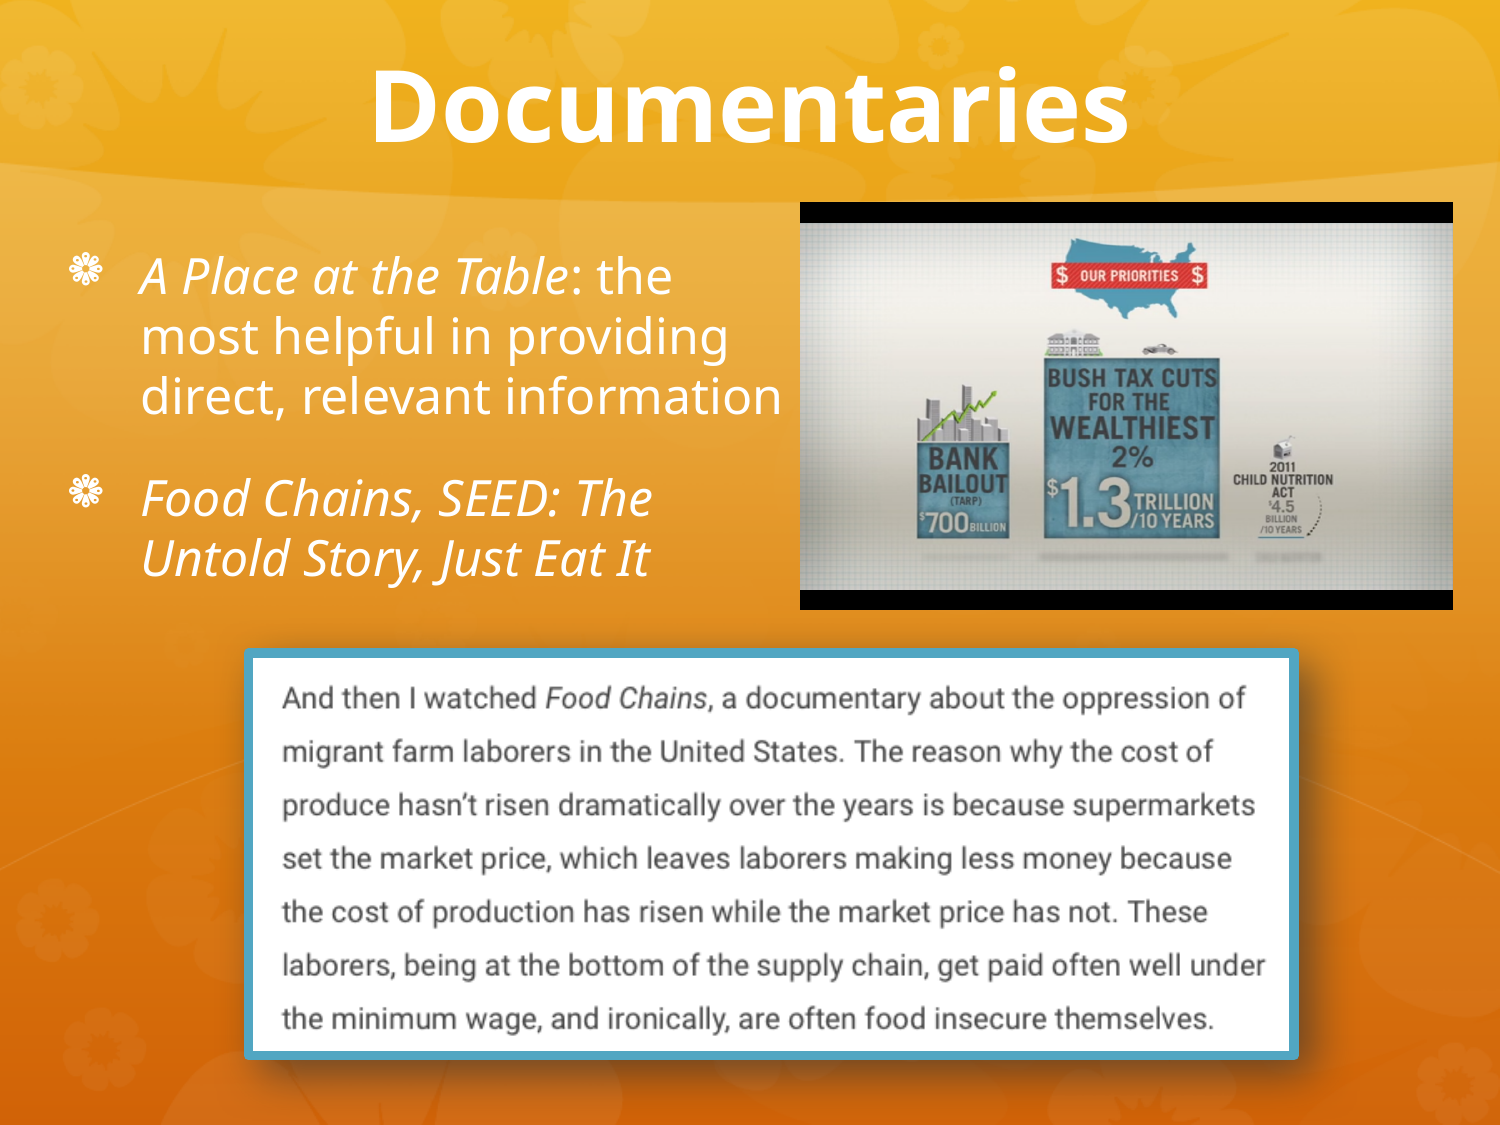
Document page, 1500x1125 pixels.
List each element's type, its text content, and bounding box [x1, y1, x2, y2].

list A Place at the Table: the most helpful in providing direct, relevant information Food Chains, SEED: The Untold Story, Just Eat It [50, 237, 790, 611]
picture [0, 0, 1500, 1125]
title Documentaries [127, 14, 1372, 203]
